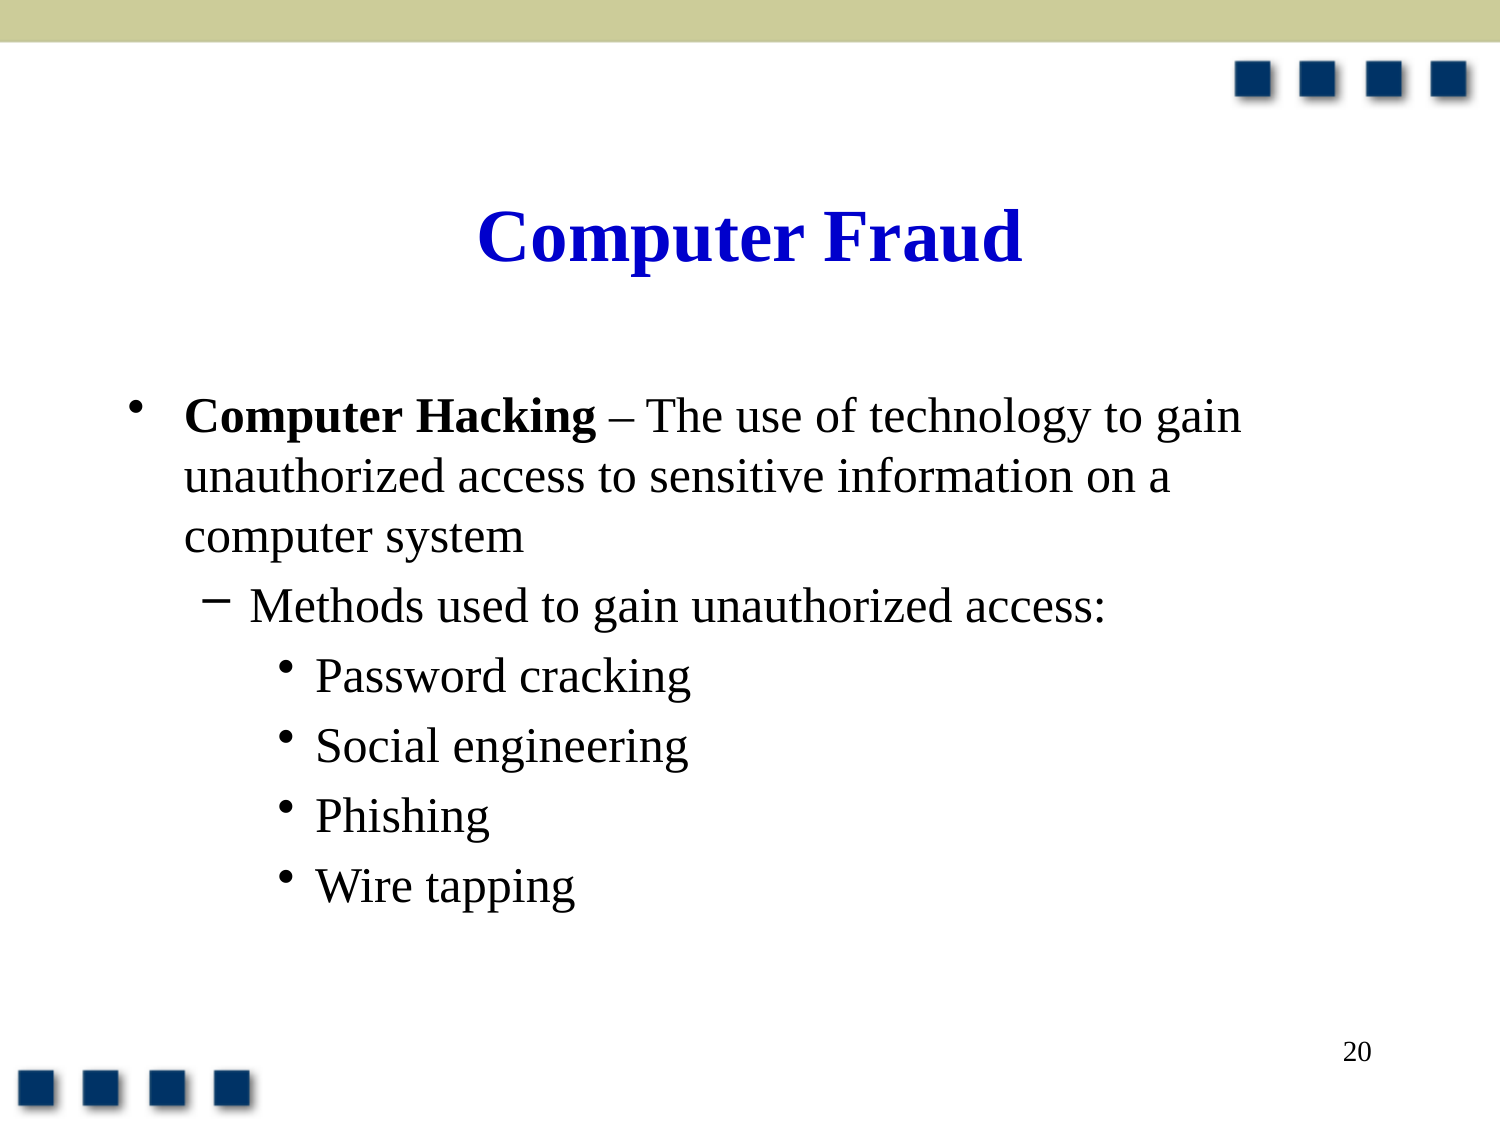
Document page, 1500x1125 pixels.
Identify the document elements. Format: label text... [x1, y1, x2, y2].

slide_number 20 [1074, 1024, 1388, 1101]
list Computer Hacking – The use of technology to gain unauthorized access to sensitive information on a computer system Methods used to gain unauthorized access: Password cracking Social engineering Phishing Wire tapping [112, 374, 1388, 1001]
title Computer Fraud [112, 137, 1388, 326]
picture [0, 0, 1500, 1125]
